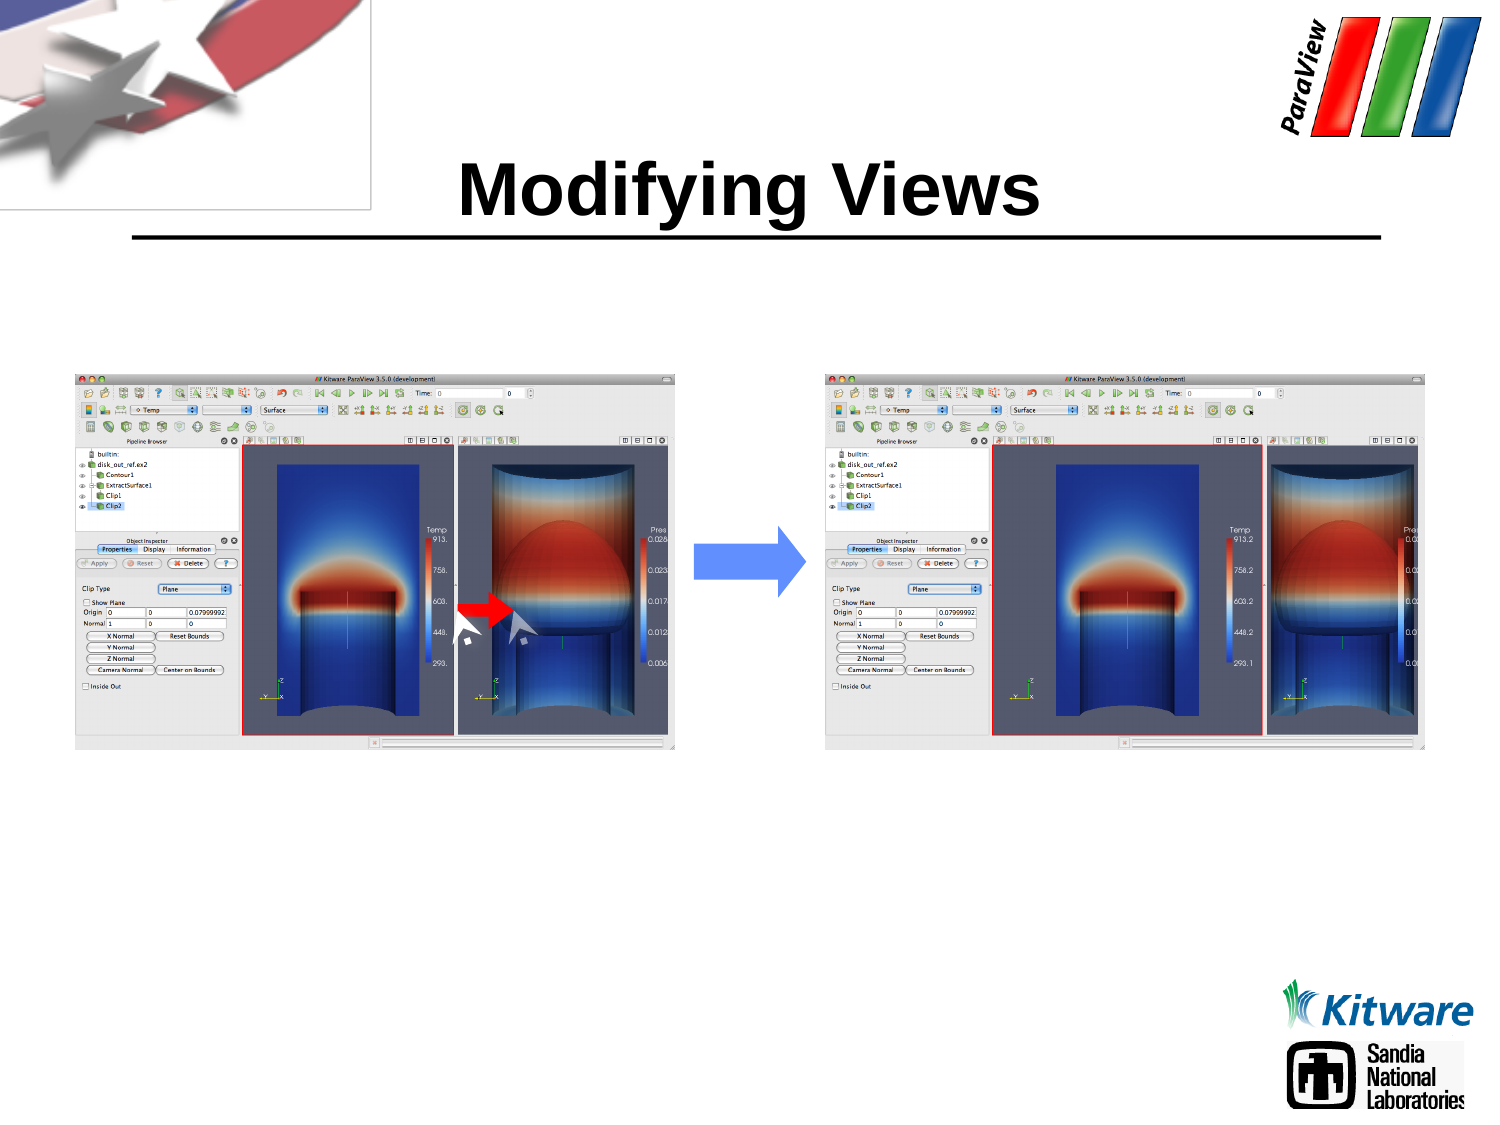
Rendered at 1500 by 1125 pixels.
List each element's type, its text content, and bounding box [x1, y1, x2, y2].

picture [1275, 974, 1481, 1036]
picture [824, 374, 1426, 751]
picture [74, 374, 676, 751]
picture [1275, 15, 1482, 138]
title Modifying Views [111, 36, 1388, 238]
picture [0, 0, 375, 214]
text_box [693, 525, 807, 598]
